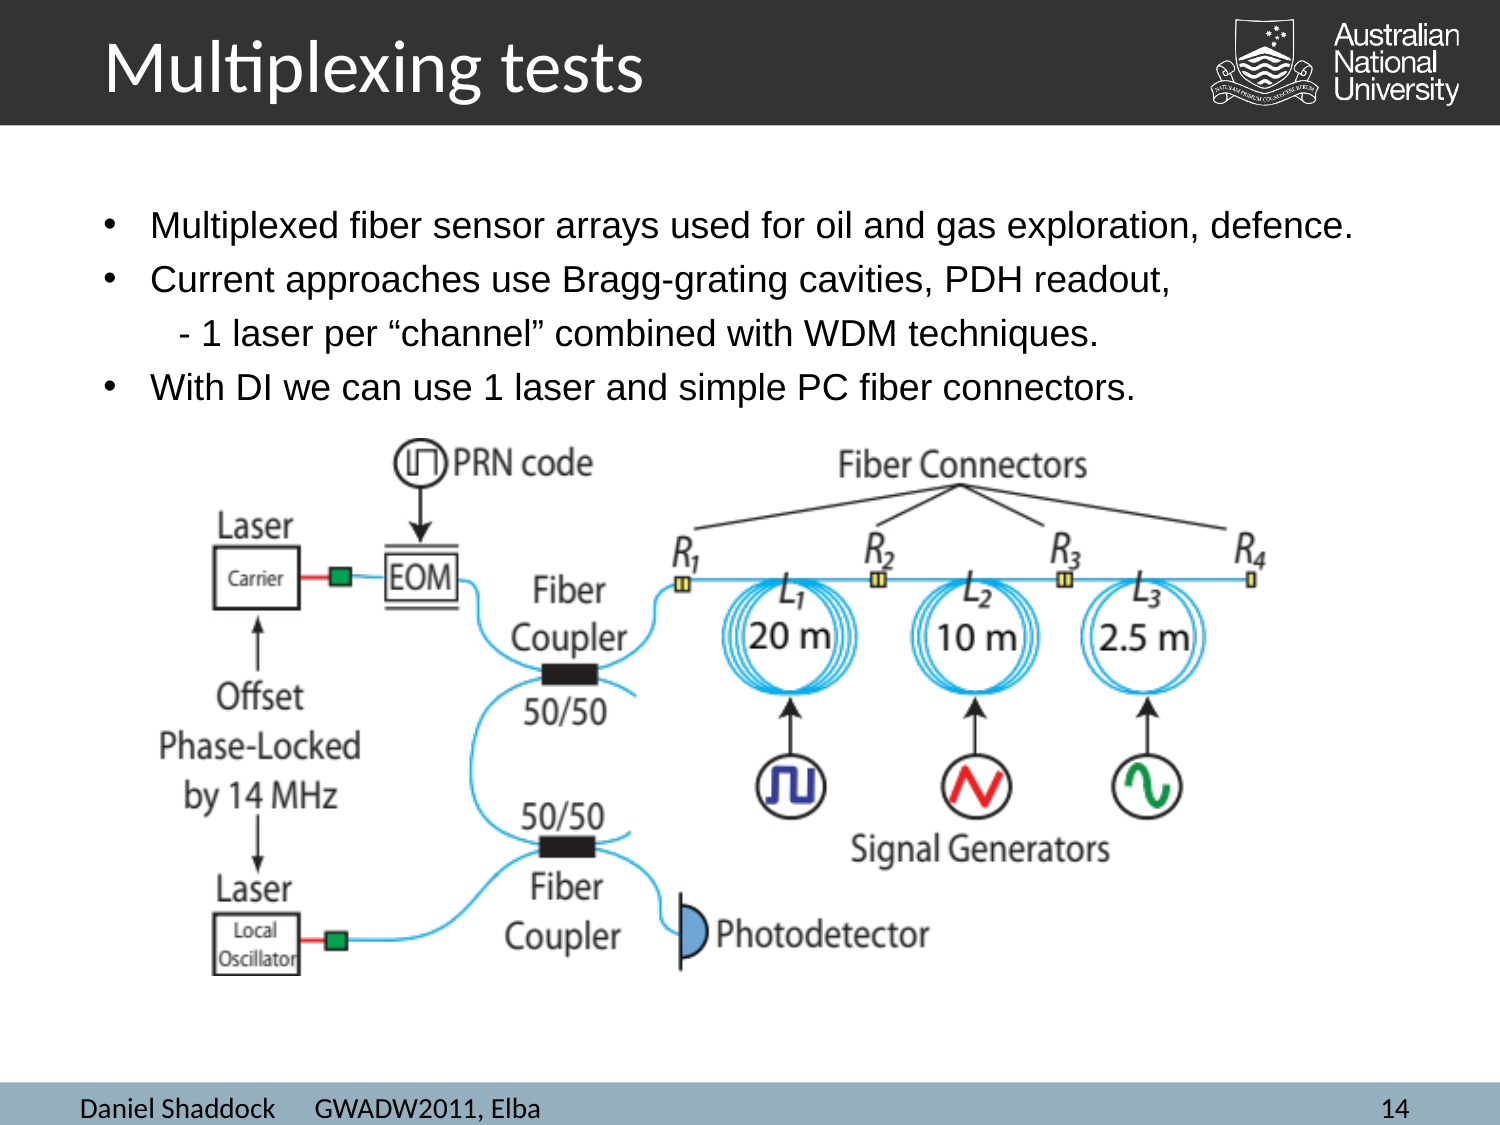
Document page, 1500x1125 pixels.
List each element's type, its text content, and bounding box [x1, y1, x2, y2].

slide_number 14 [1328, 1082, 1425, 1118]
text_box Multiplexed fiber sensor arrays used for oil and gas exploration, defence. Current approaches use Bragg-grating cavities, PDH readout, - 1 laser per “channel” combined with WDM techniques. With DI we can use 1 laser and simple PC fiber connectors. [88, 184, 1424, 416]
title Multiplexing tests [88, 0, 1132, 126]
footer Daniel Shaddock GWADW2011, Elba [64, 1082, 939, 1125]
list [159, 438, 1285, 977]
